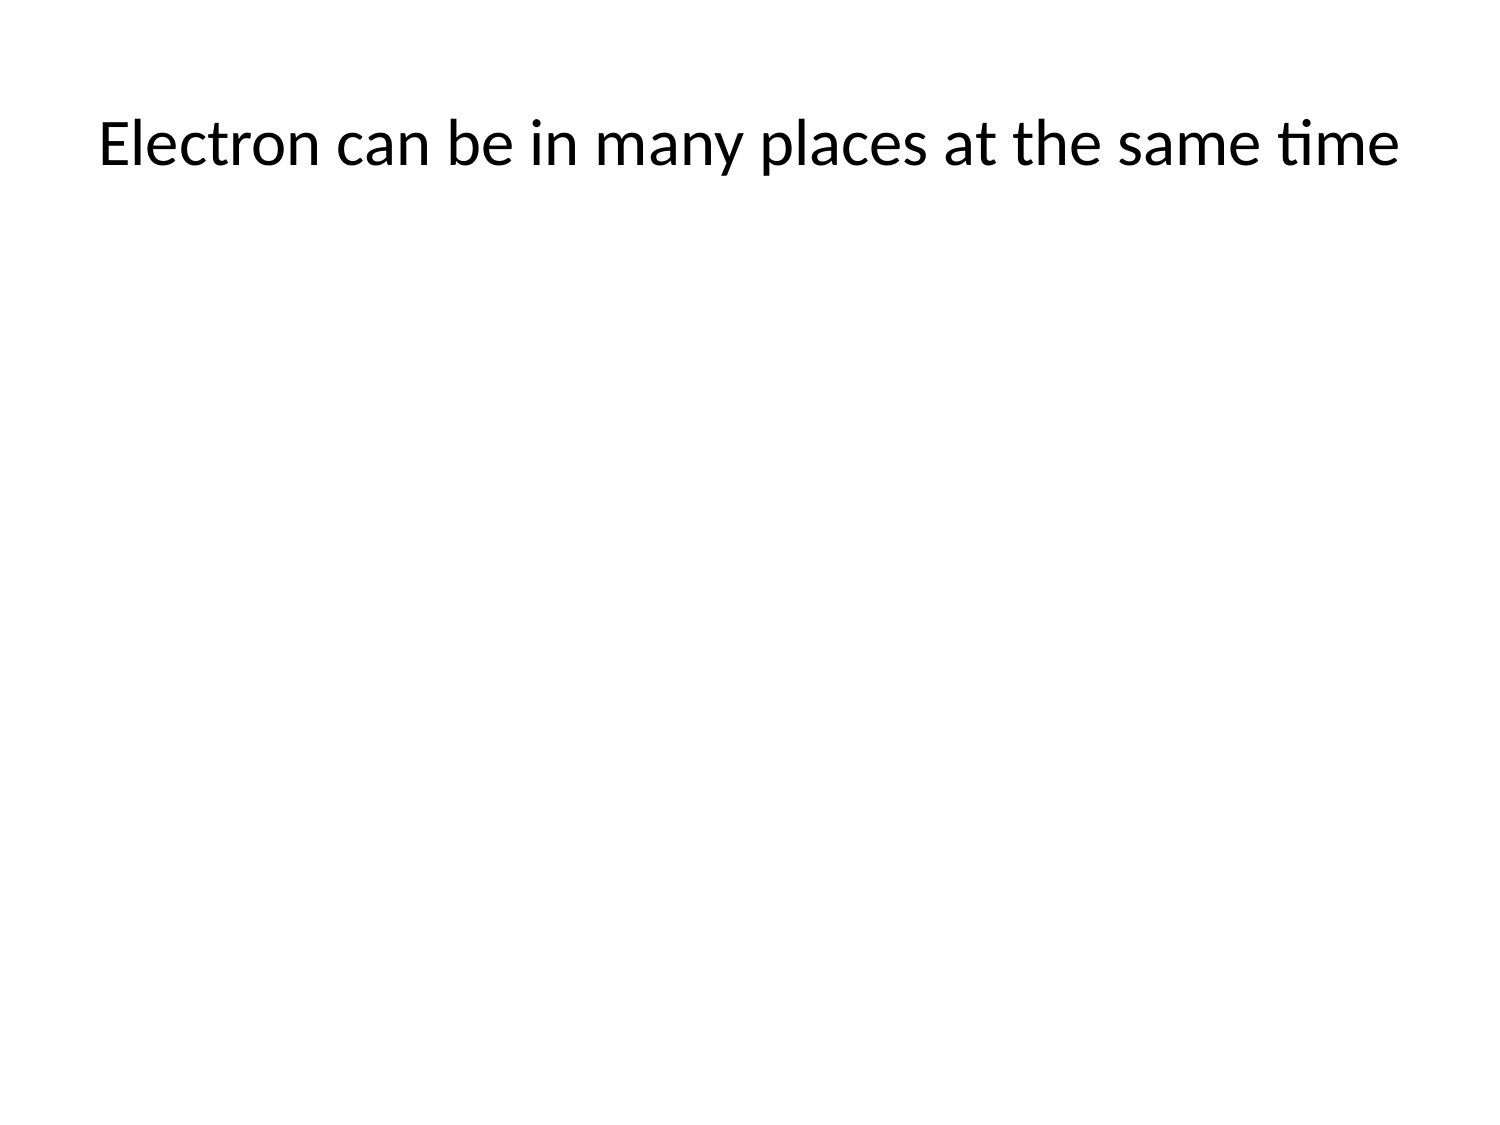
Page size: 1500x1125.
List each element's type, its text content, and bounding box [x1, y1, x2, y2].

title Electron can be in many places at the same time [75, 45, 1425, 233]
